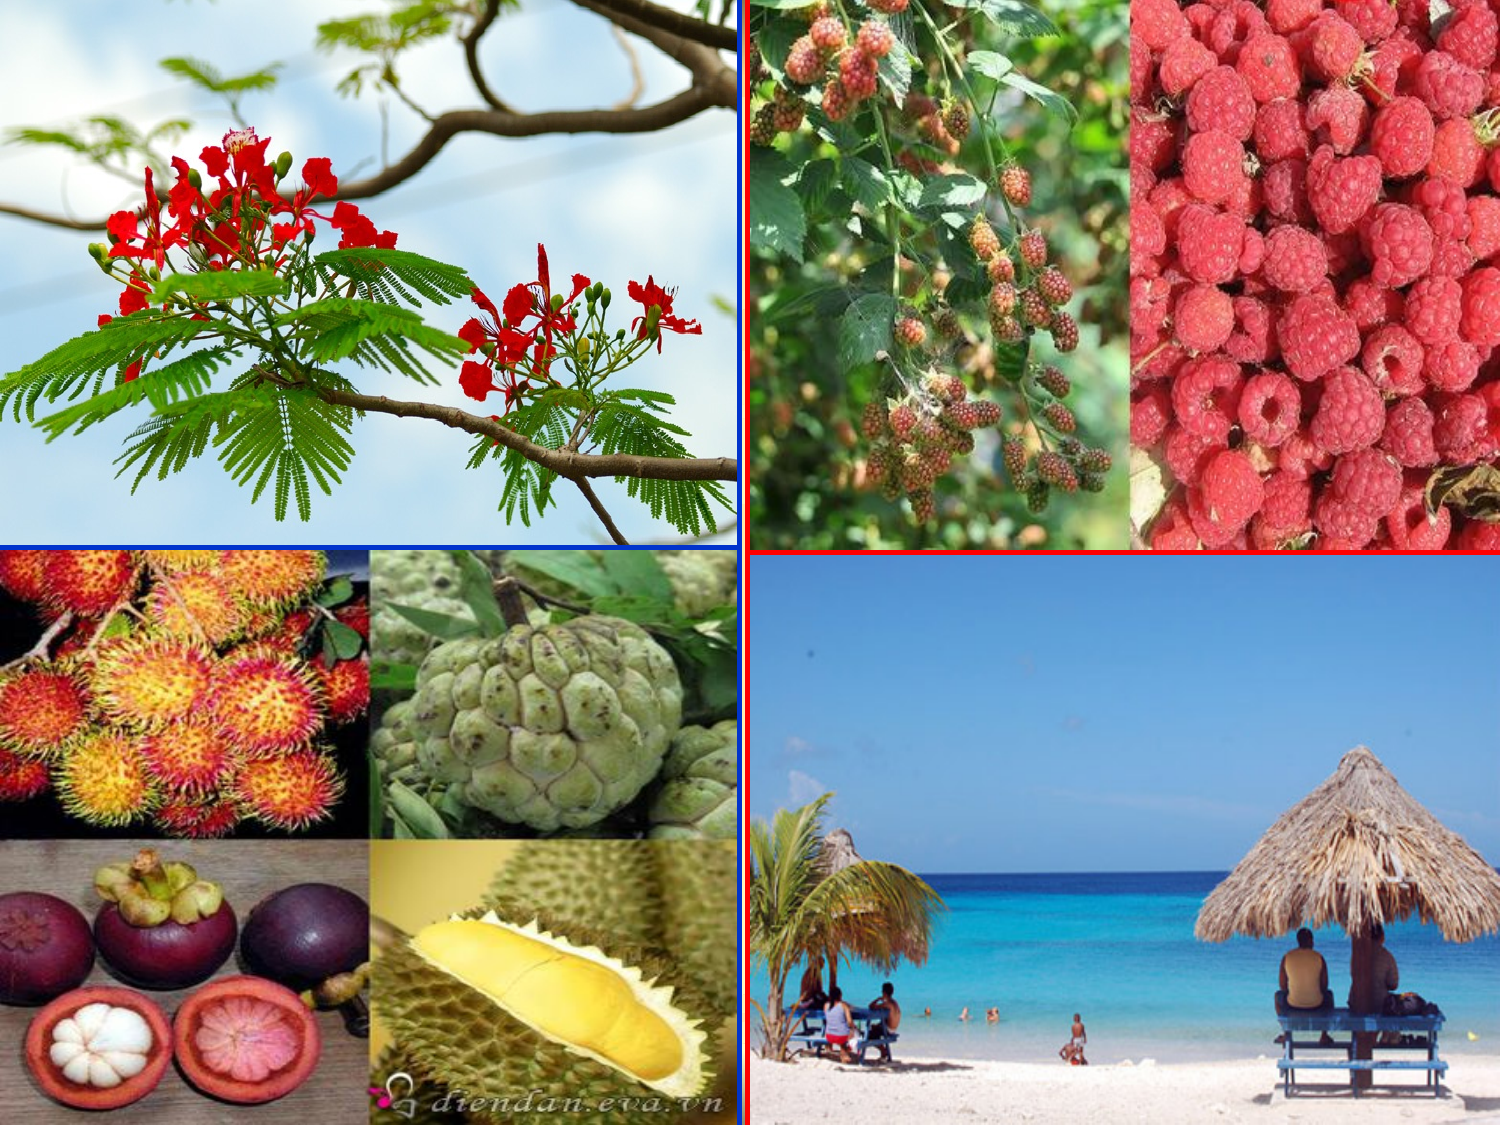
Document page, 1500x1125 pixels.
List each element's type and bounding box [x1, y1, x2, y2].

picture [0, 0, 738, 549]
list [0, 549, 738, 1125]
picture [749, 0, 1500, 1125]
